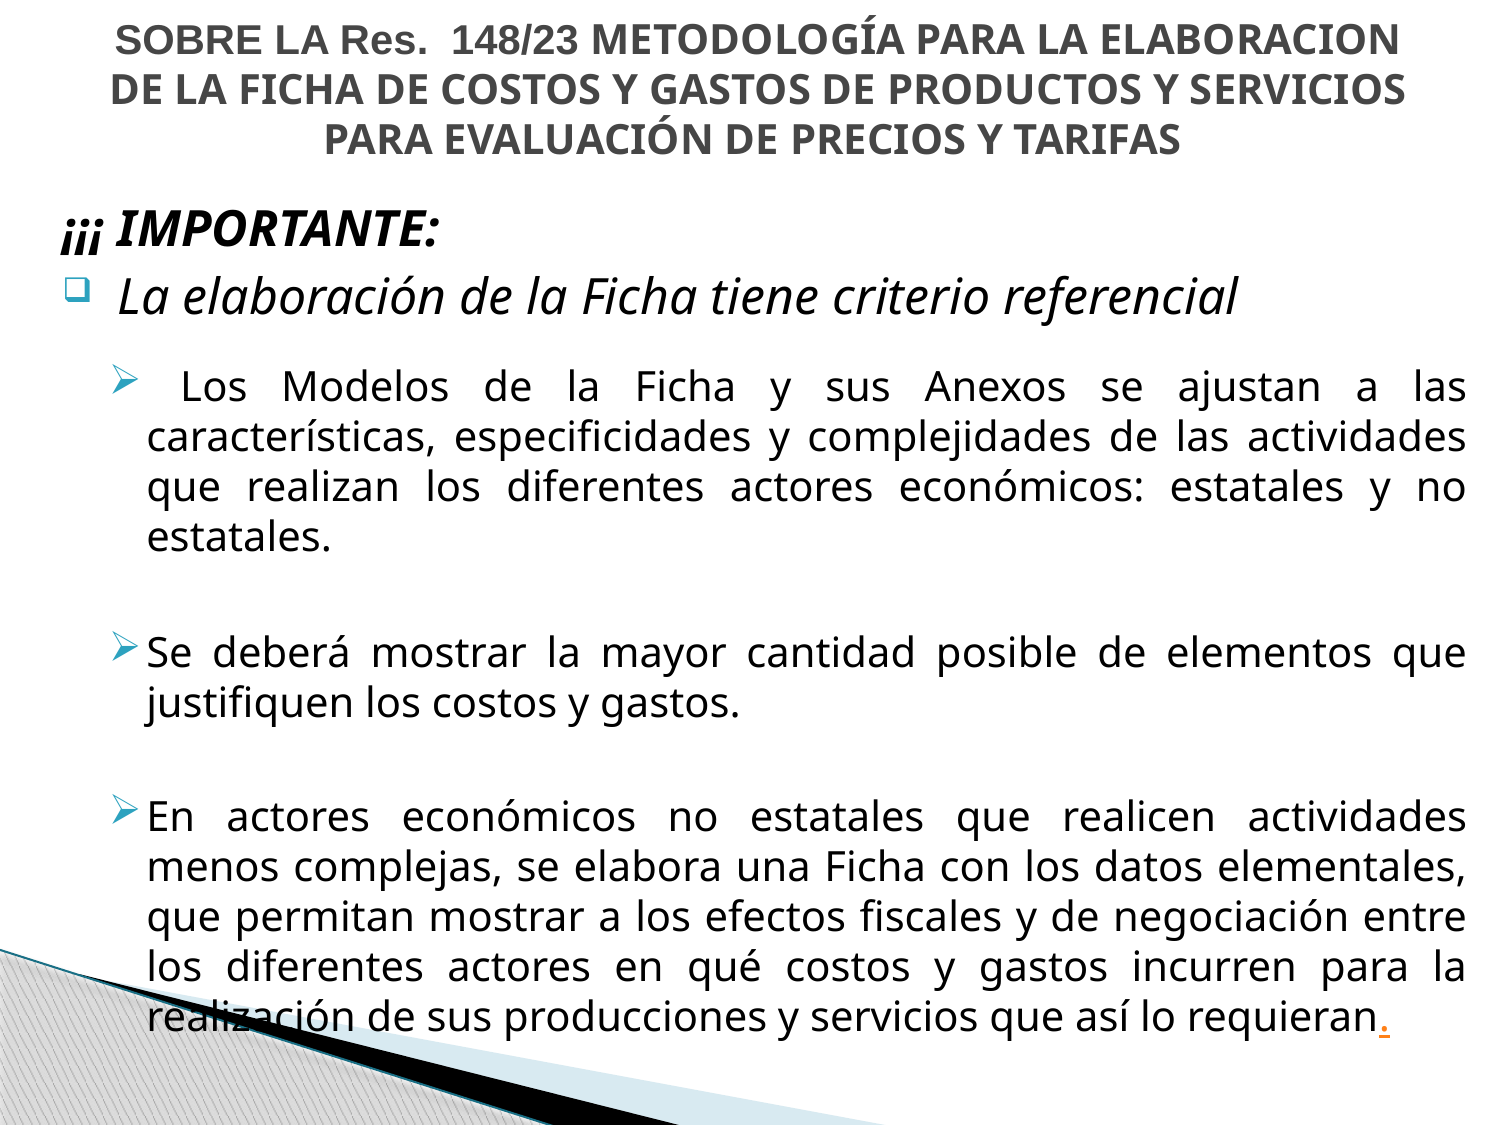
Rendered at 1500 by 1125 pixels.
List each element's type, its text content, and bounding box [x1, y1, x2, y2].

list ¡¡¡ IMPORTANTE: La elaboración de la Ficha tiene criterio referencial Los Modelos de la Ficha y sus Anexos se ajustan a las características, especificidades y complejidades de las actividades que realizan los diferentes actores económicos: estatales y no estatales. Se deberá mostrar la mayor cantidad posible de elementos que justifiquen los costos y gastos. En actores económicos no estatales que realicen actividades menos complejas, se elabora una Ficha con los datos elementales, que permitan mostrar a los efectos fiscales y de negociación entre los diferentes actores en qué costos y gastos incurren para la realización de sus producciones y servicios que así lo requieran. [29, 160, 1483, 1090]
title SOBRE LA Res. 148/23 METODOLOGÍA PARA LA ELABORACION DE LA FICHA DE COSTOS Y GASTOS DE PRODUCTOS Y SERVICIOS PARA EVALUACIÓN DE PRECIOS Y TARIFAS [75, 0, 1442, 176]
